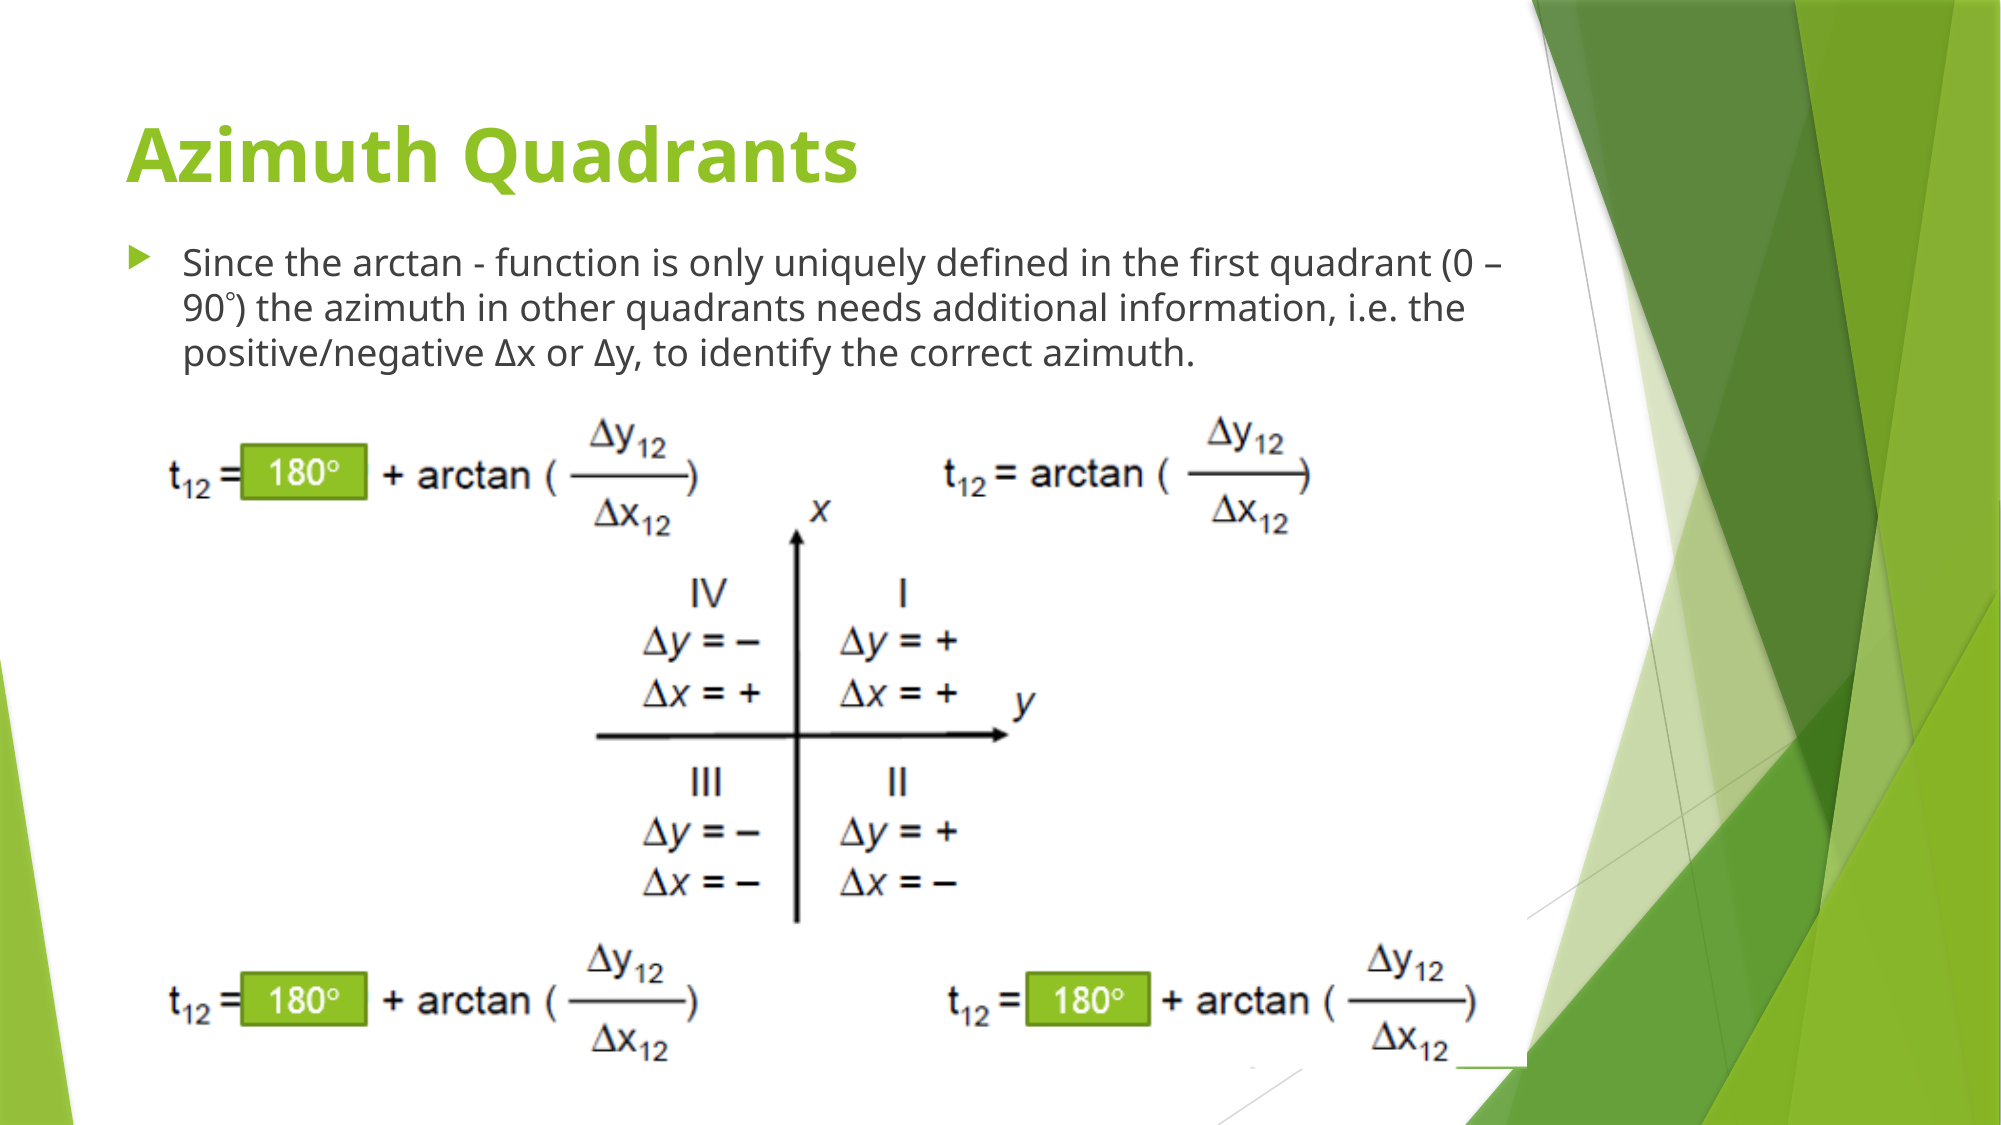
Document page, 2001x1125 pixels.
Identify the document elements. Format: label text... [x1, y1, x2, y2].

picture [110, 414, 1528, 1070]
list Since the arctan - function is only uniquely defined in the first quadrant (0 – 90) the azimuth in other quadrants needs additional information, i.e. the positive/negative Δx or Δy, to identify the correct azimuth. [111, 231, 1522, 414]
title Azimuth Quadrants [111, 99, 1522, 231]
